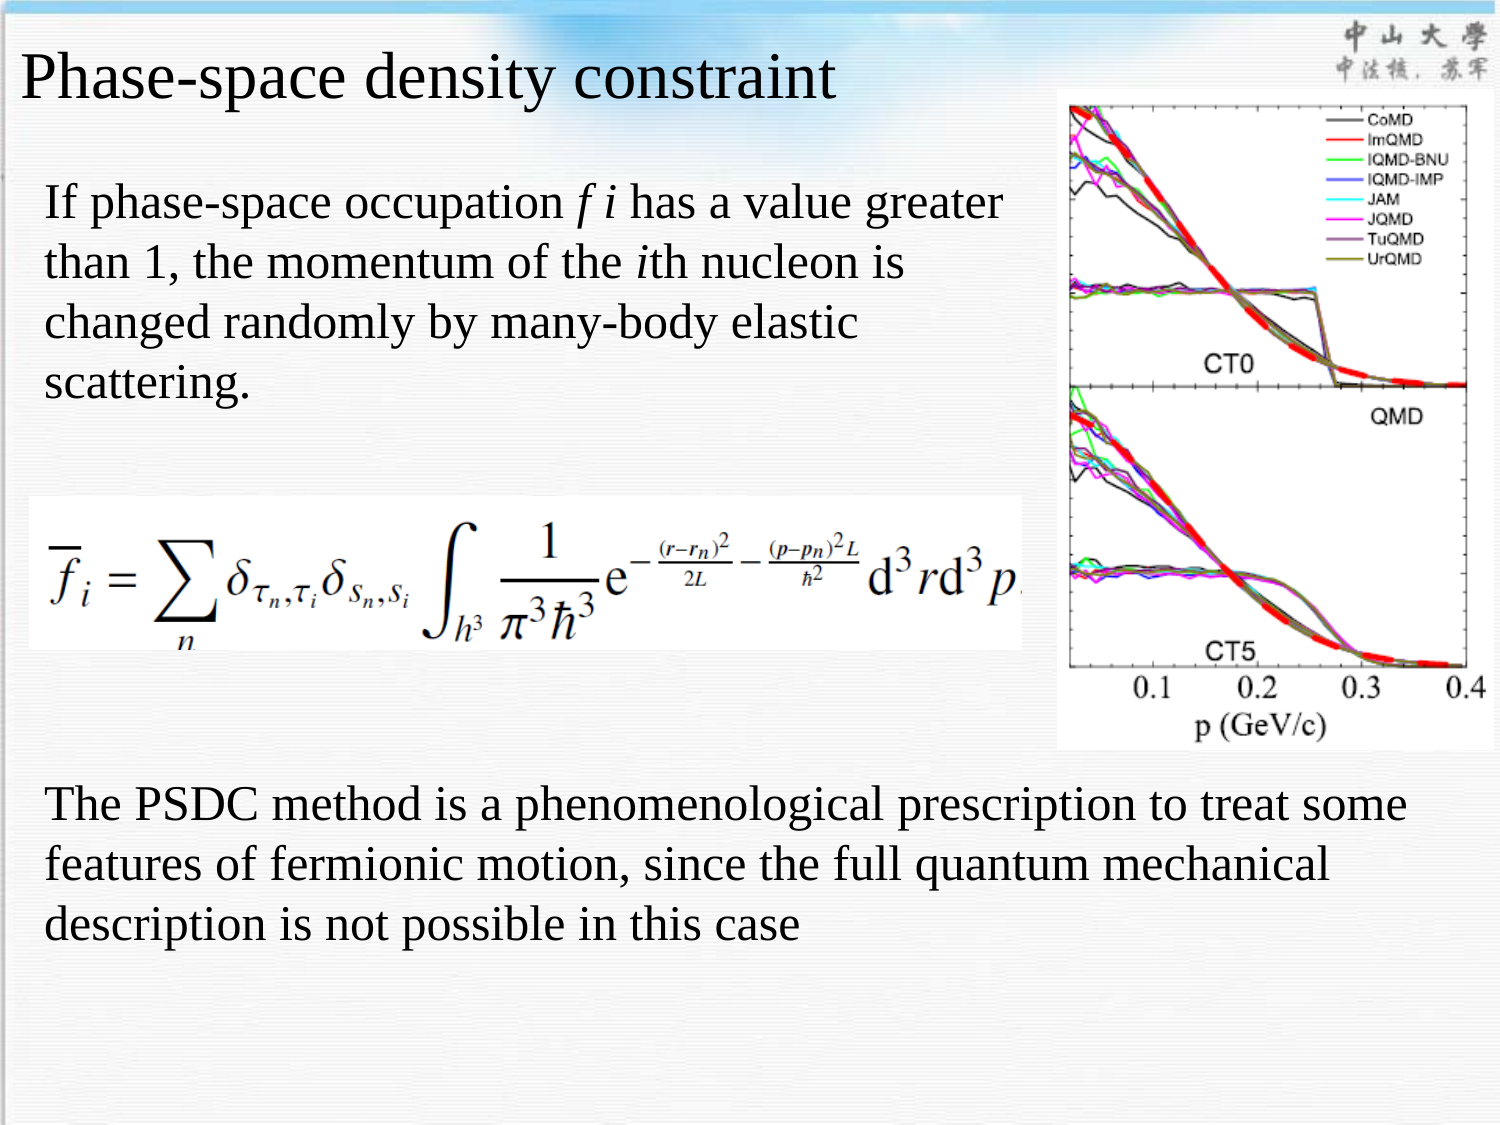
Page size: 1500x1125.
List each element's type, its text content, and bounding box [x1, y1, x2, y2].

text_box If phase-space occupation f i has a value greater than 1, the momentum of the ith nucleon is changed randomly by many-body elastic scattering. [29, 160, 1034, 416]
title Phase-space density constraint [5, 7, 1388, 138]
picture [0, 0, 1500, 1125]
text_box The PSDC method is a phenomenological prescription to treat some features of fermionic motion, since the full quantum mechanical description is not possible in this case [29, 763, 1468, 958]
